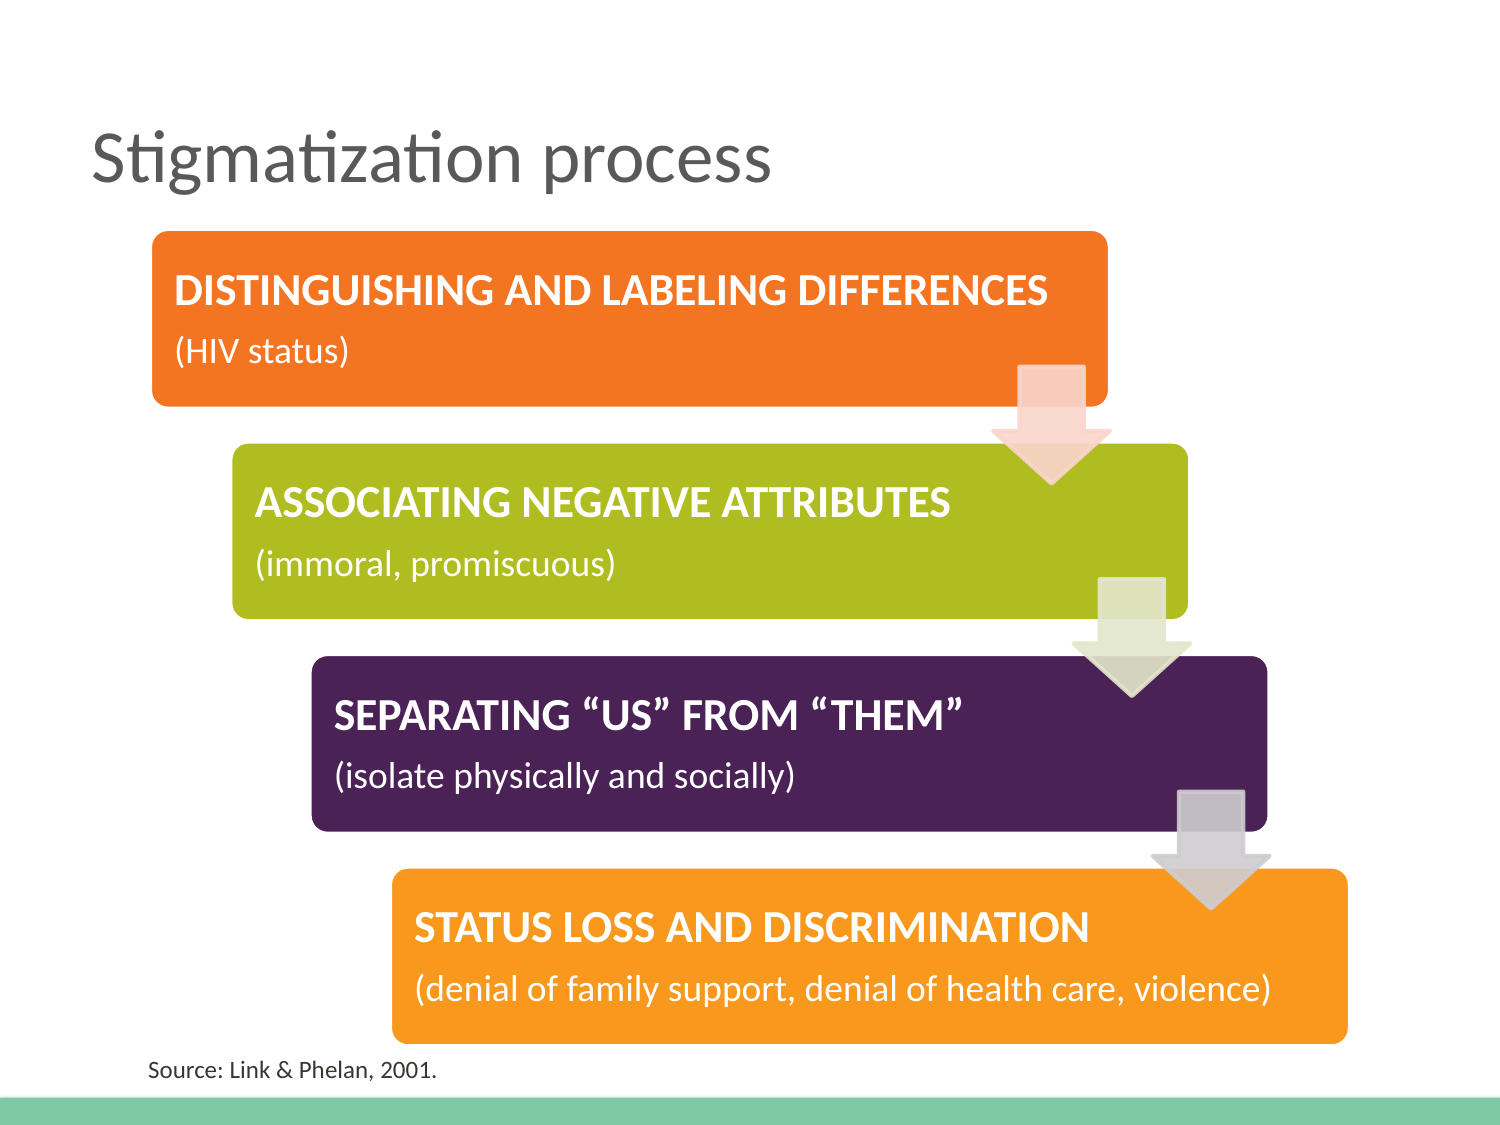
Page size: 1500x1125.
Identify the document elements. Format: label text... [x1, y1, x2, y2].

title Stigmatization process [76, 73, 1425, 233]
text_box Source: Link & Phelan, 2001. [133, 1046, 927, 1091]
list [149, 228, 1351, 1047]
